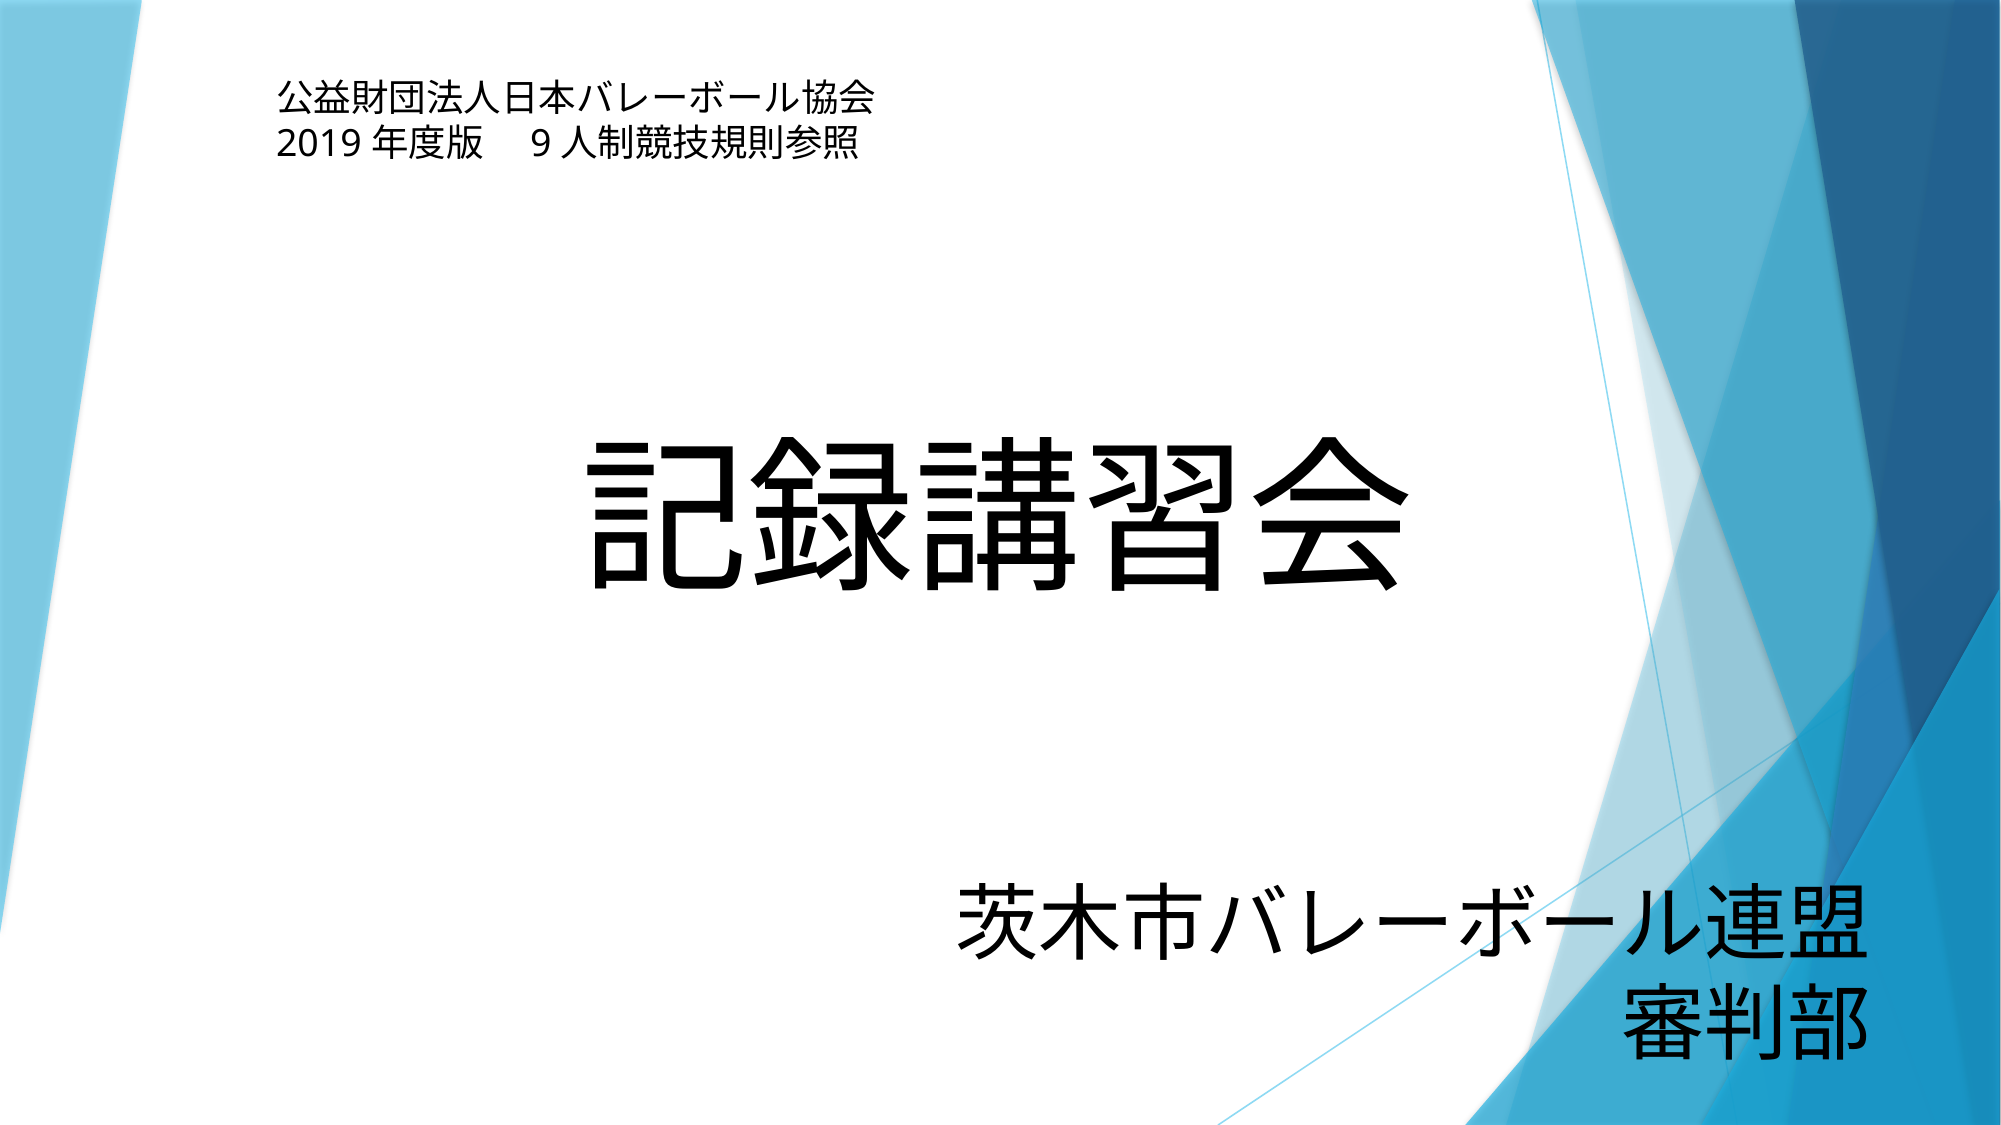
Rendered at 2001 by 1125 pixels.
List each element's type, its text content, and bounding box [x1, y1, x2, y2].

text_box 茨木市バレーボール連盟 審判部 [940, 862, 1935, 1078]
text_box 記録講習会 [566, 403, 1465, 619]
text_box 公益財団法人日本バレーボール協会 2019年度版 9人制競技規則参照 [261, 66, 892, 171]
